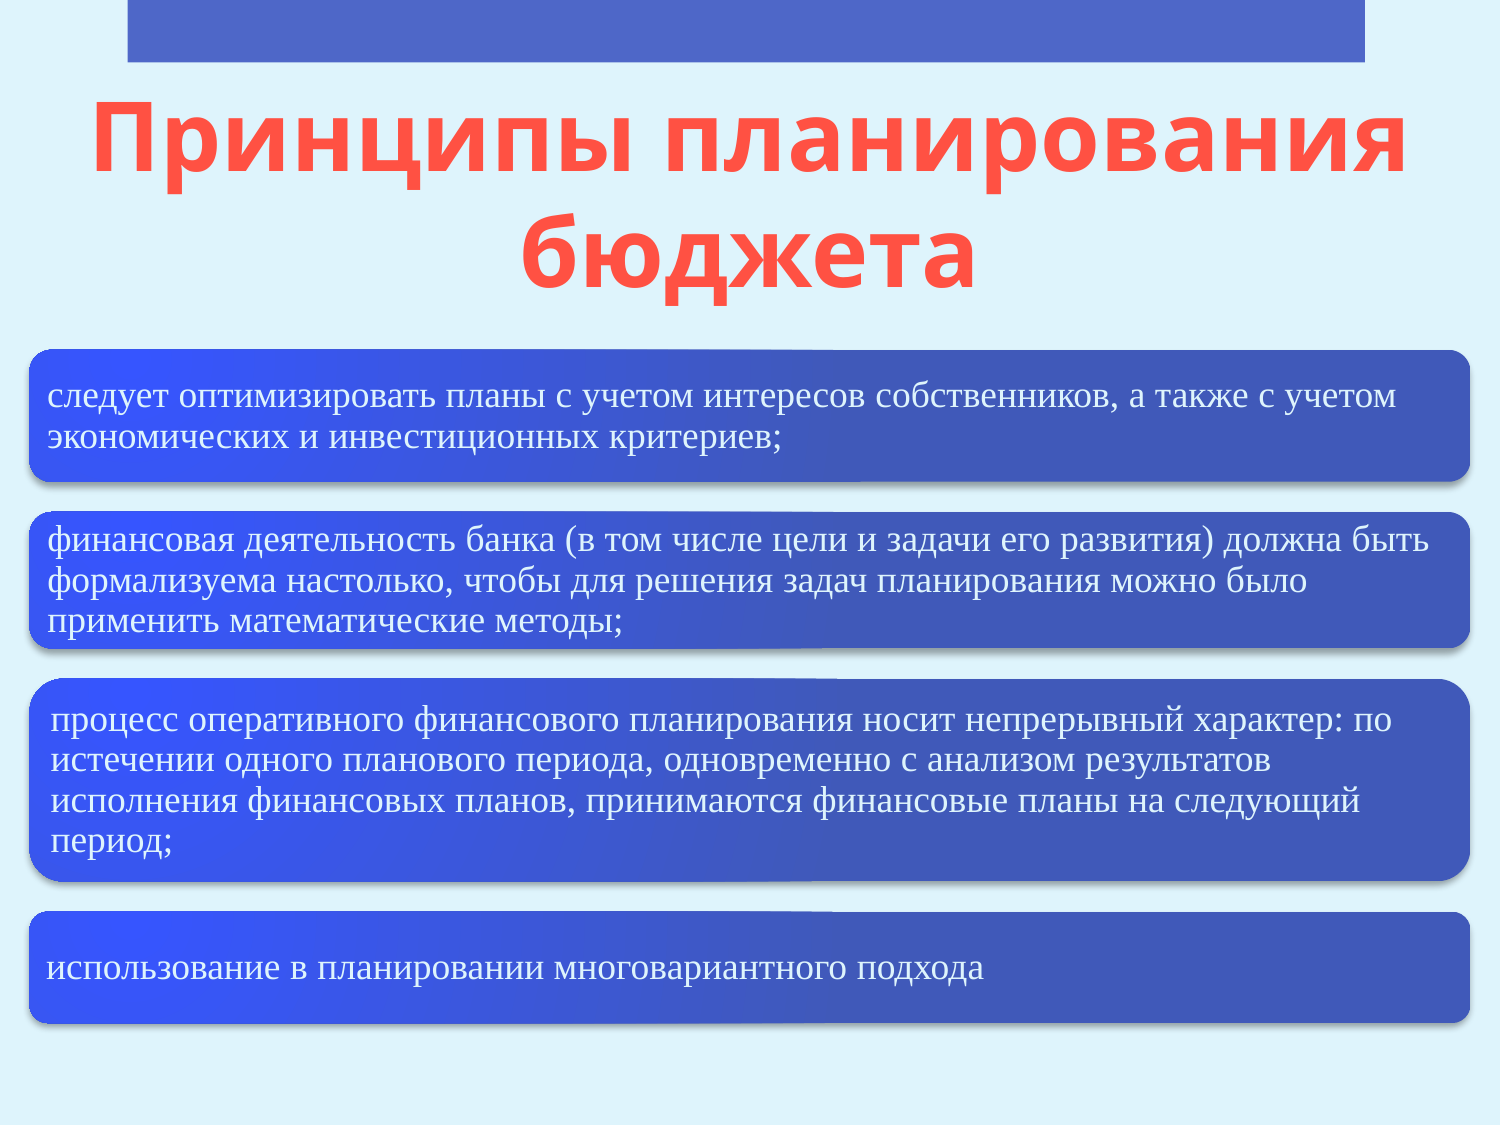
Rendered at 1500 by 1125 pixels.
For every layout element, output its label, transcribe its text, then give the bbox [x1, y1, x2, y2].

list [28, 278, 1472, 1095]
title Принципы планирования бюджета [0, 66, 1500, 315]
